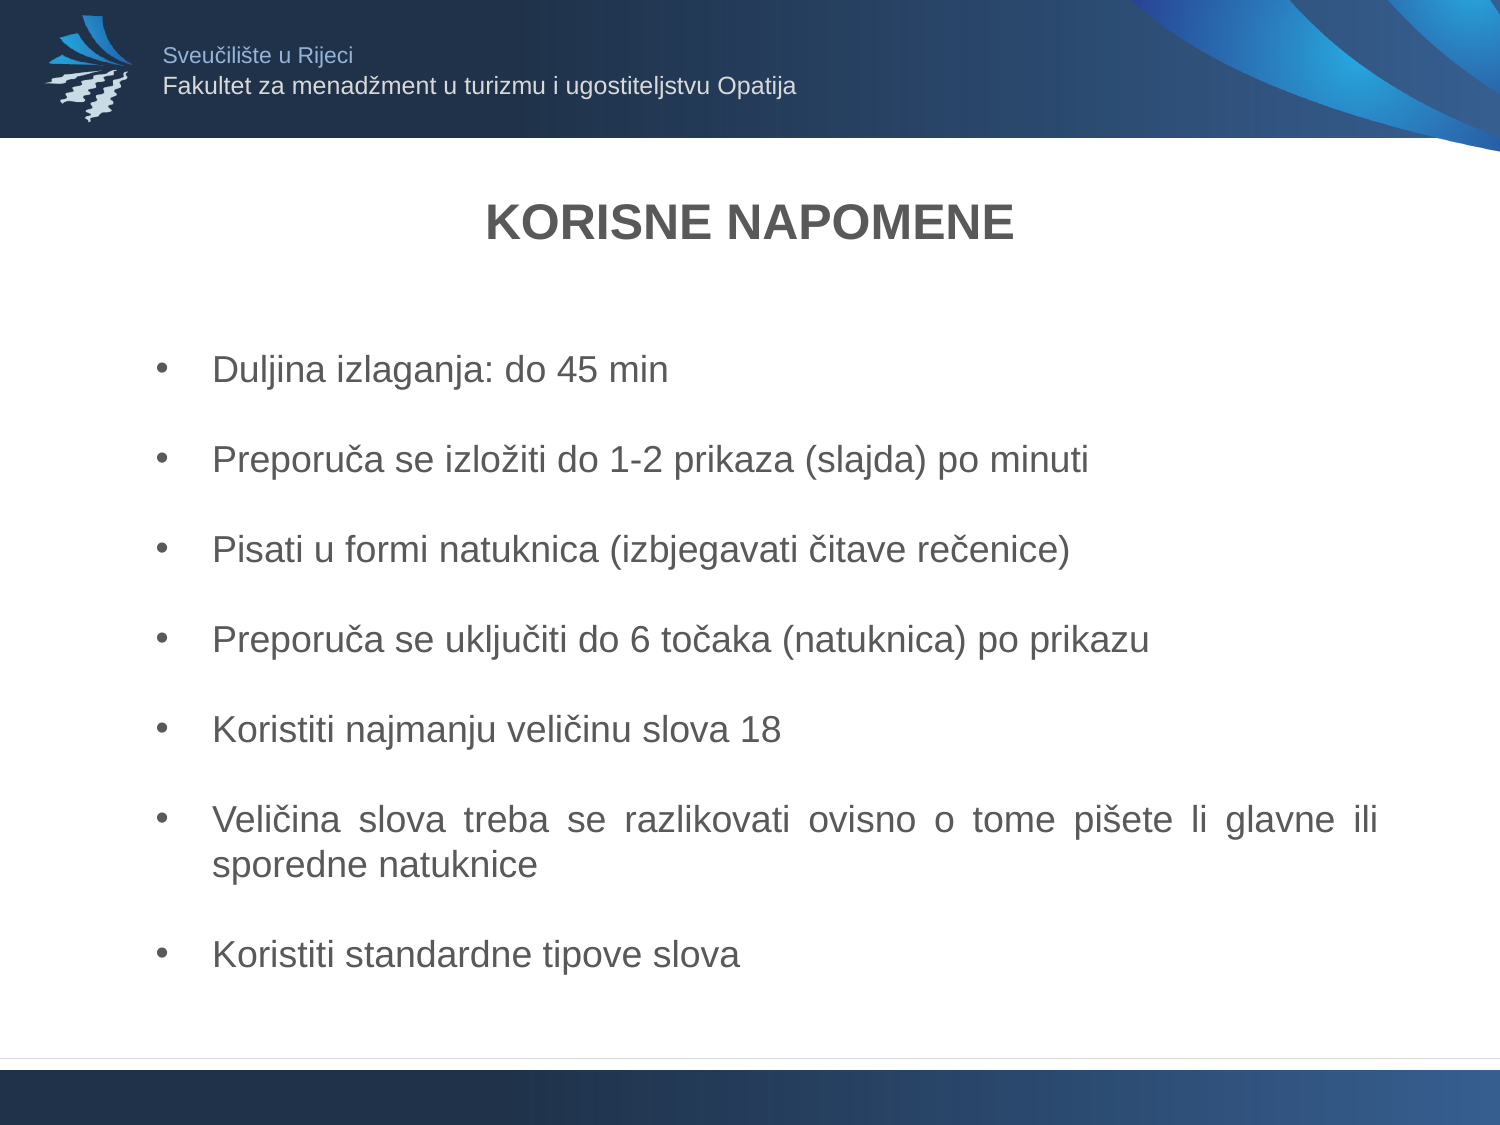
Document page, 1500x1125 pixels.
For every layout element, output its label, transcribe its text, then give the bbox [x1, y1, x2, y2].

picture [40, 8, 148, 126]
text_box Duljina izlaganja: do 45 min Preporuča se izložiti do 1-2 prikaza (slajda) po minuti Pisati u formi natuknica (izbjegavati čitave rečenice) Preporuča se uključiti do 6 točaka (natuknica) po prikazu Koristiti najmanju veličinu slova 18 Veličina slova treba se razlikovati ovisno o tome pišete li glavne ili sporedne natuknice Koristiti standardne tipove slova [140, 338, 1393, 1028]
picture [1104, 0, 1500, 169]
text_box Sveučilište u Rijeci [152, 30, 1081, 79]
text_box KORISNE NAPOMENE [0, 182, 1500, 257]
text_box [0, 0, 1099, 139]
text_box [0, 1070, 1500, 1125]
text_box Fakultet za menadžment u turizmu i ugostiteljstvu Opatija [152, 54, 1099, 114]
